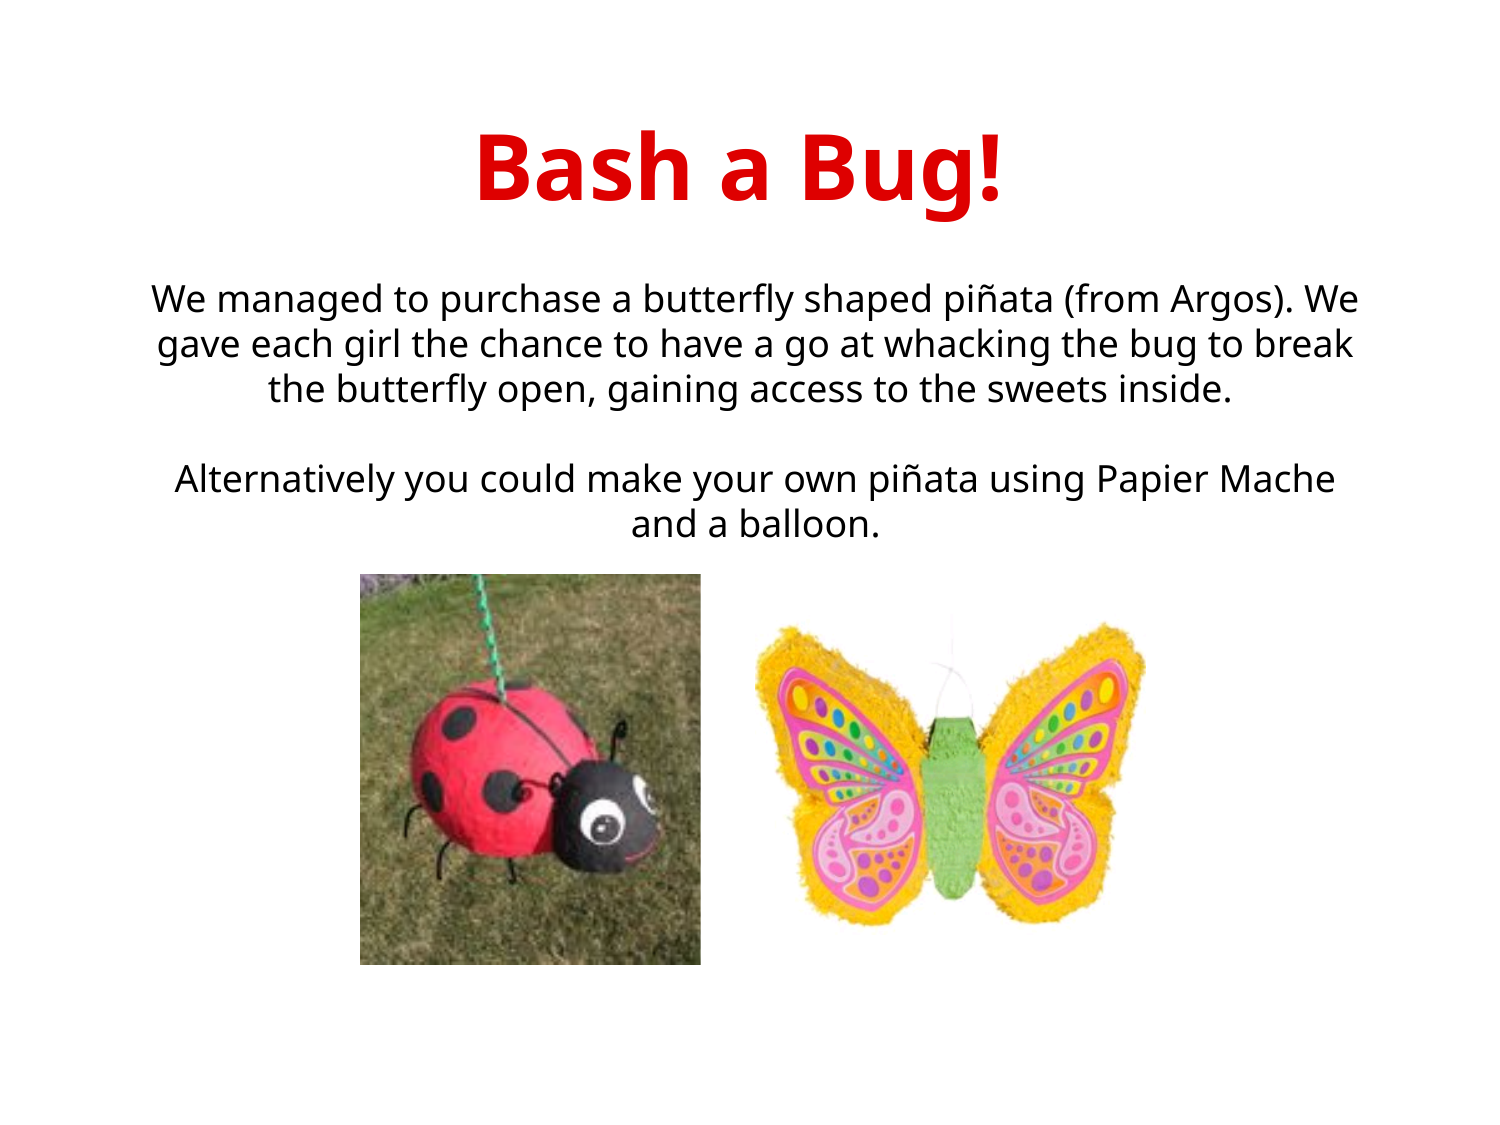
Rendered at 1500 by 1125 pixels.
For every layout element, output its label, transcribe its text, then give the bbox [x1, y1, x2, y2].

picture [359, 574, 701, 965]
picture [755, 574, 1146, 965]
text_box We managed to purchase a butterfly shaped piñata (from Argos). We gave each girl the chance to have a go at whacking the bug to break the butterfly open, gaining access to the sweets inside. Alternatively you could make your own piñata using Papier Mache and a balloon. [123, 267, 1388, 552]
text_box Bash a Bug! [88, 101, 1388, 227]
